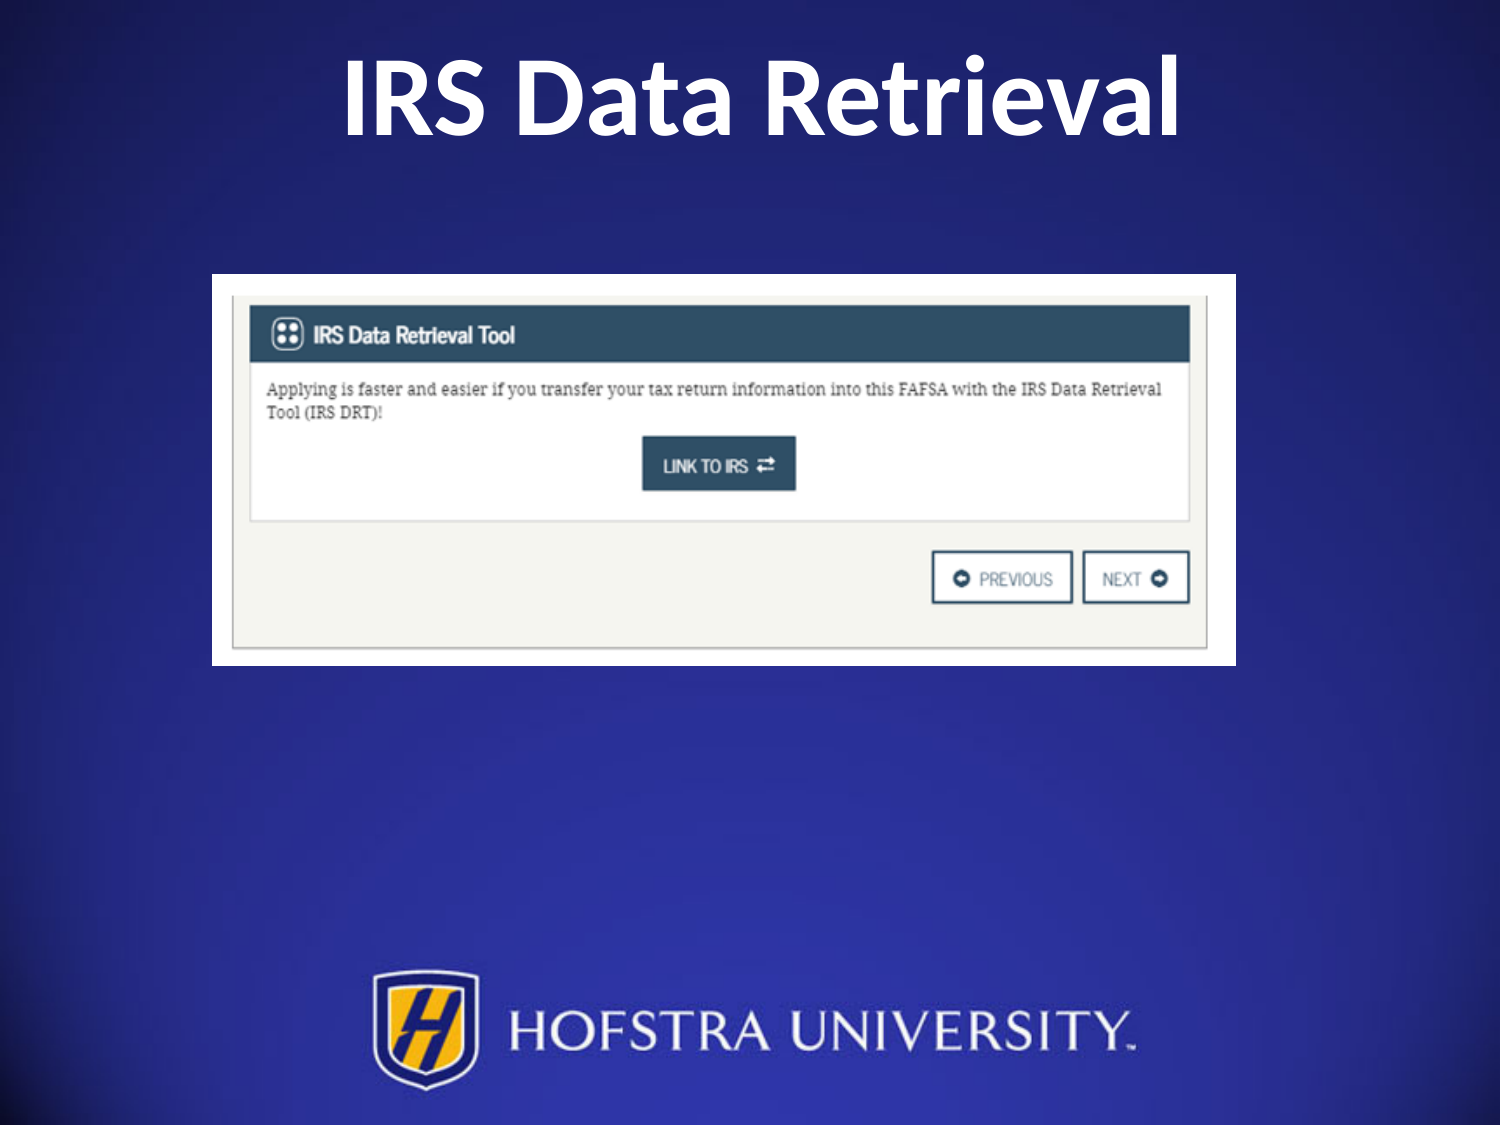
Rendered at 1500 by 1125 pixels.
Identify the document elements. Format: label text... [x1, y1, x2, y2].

picture [0, 0, 1500, 1125]
text_box IRS Data Retrieval [87, 24, 1438, 155]
